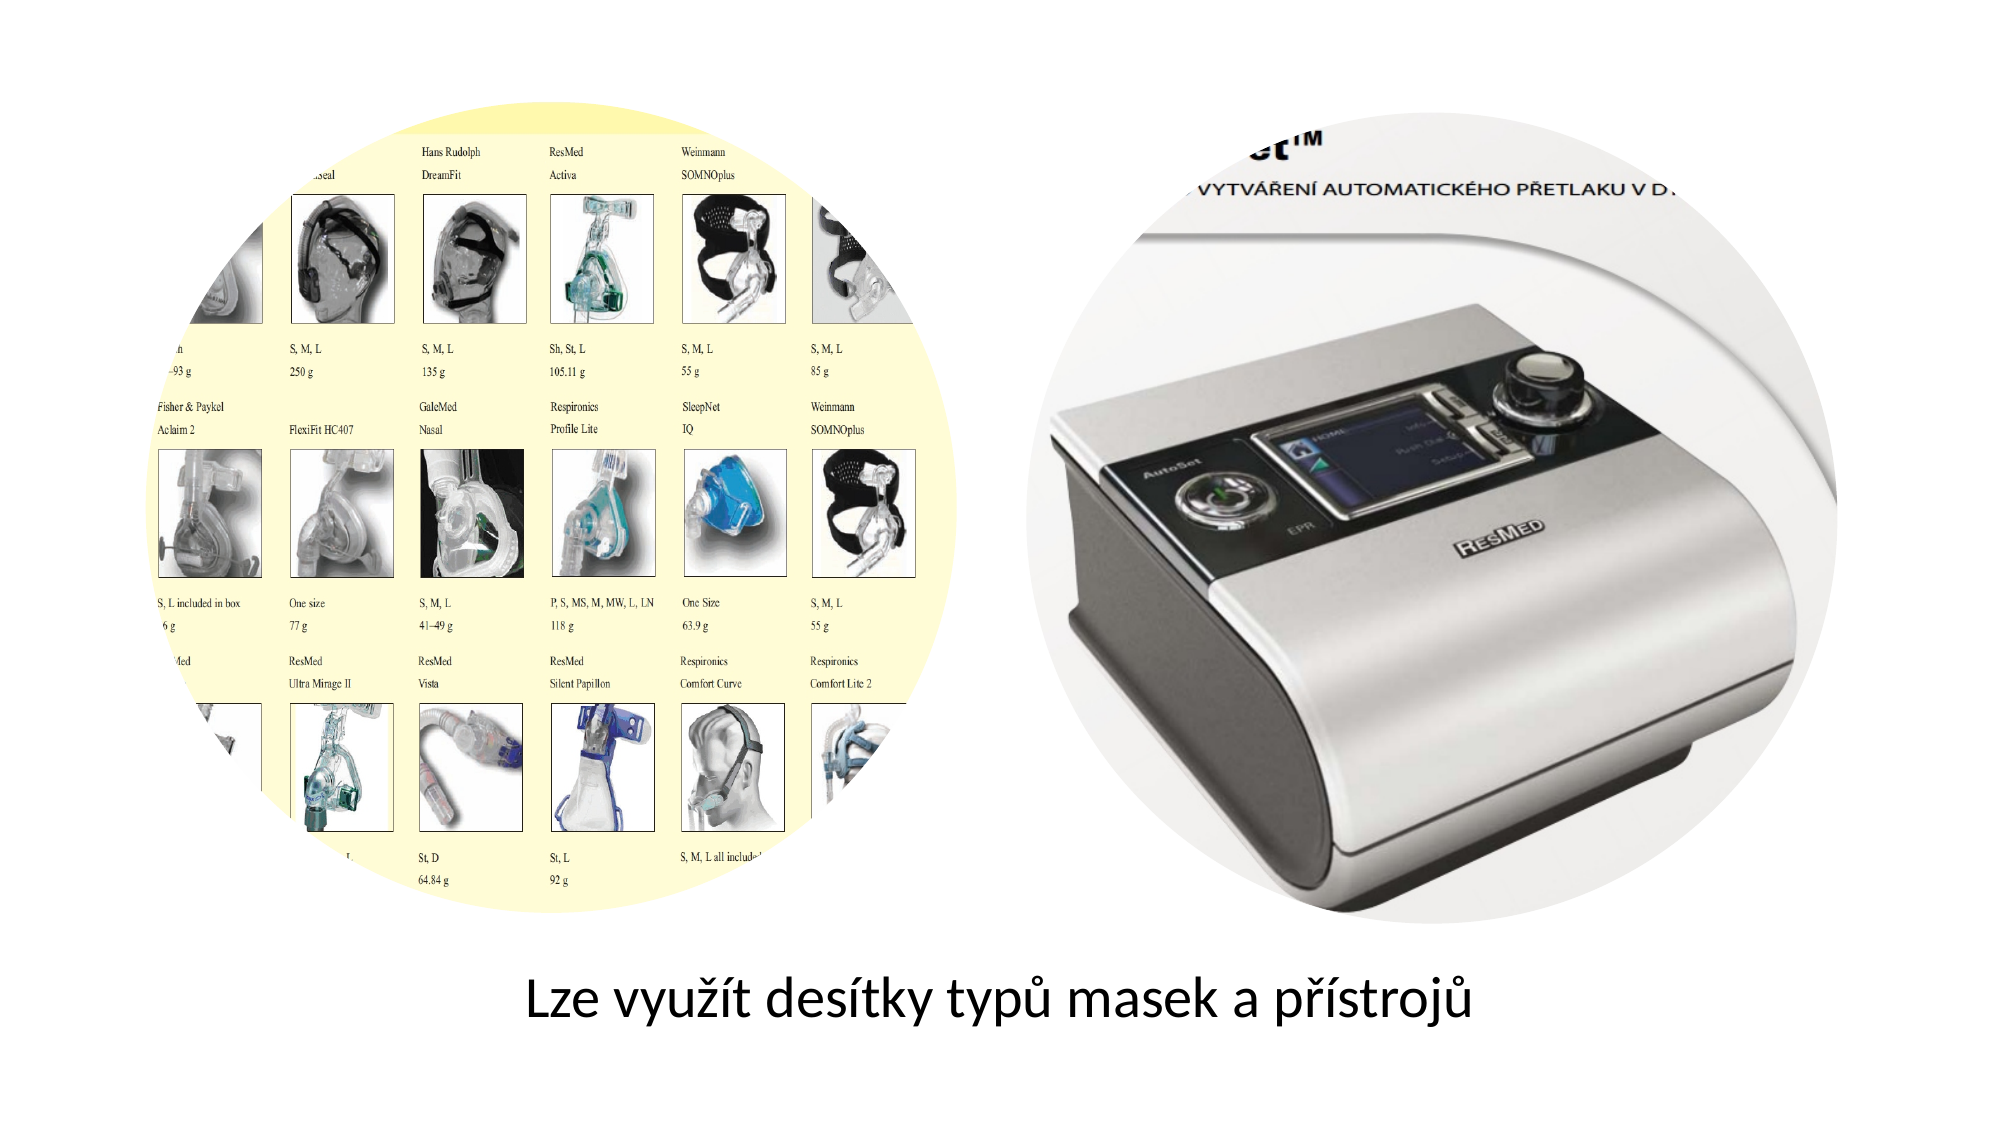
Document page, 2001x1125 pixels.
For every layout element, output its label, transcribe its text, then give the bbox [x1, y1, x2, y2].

picture [1026, 112, 1838, 924]
text_box Lze využít desítky typů masek a přístrojů [510, 951, 1490, 1037]
picture [145, 101, 957, 913]
